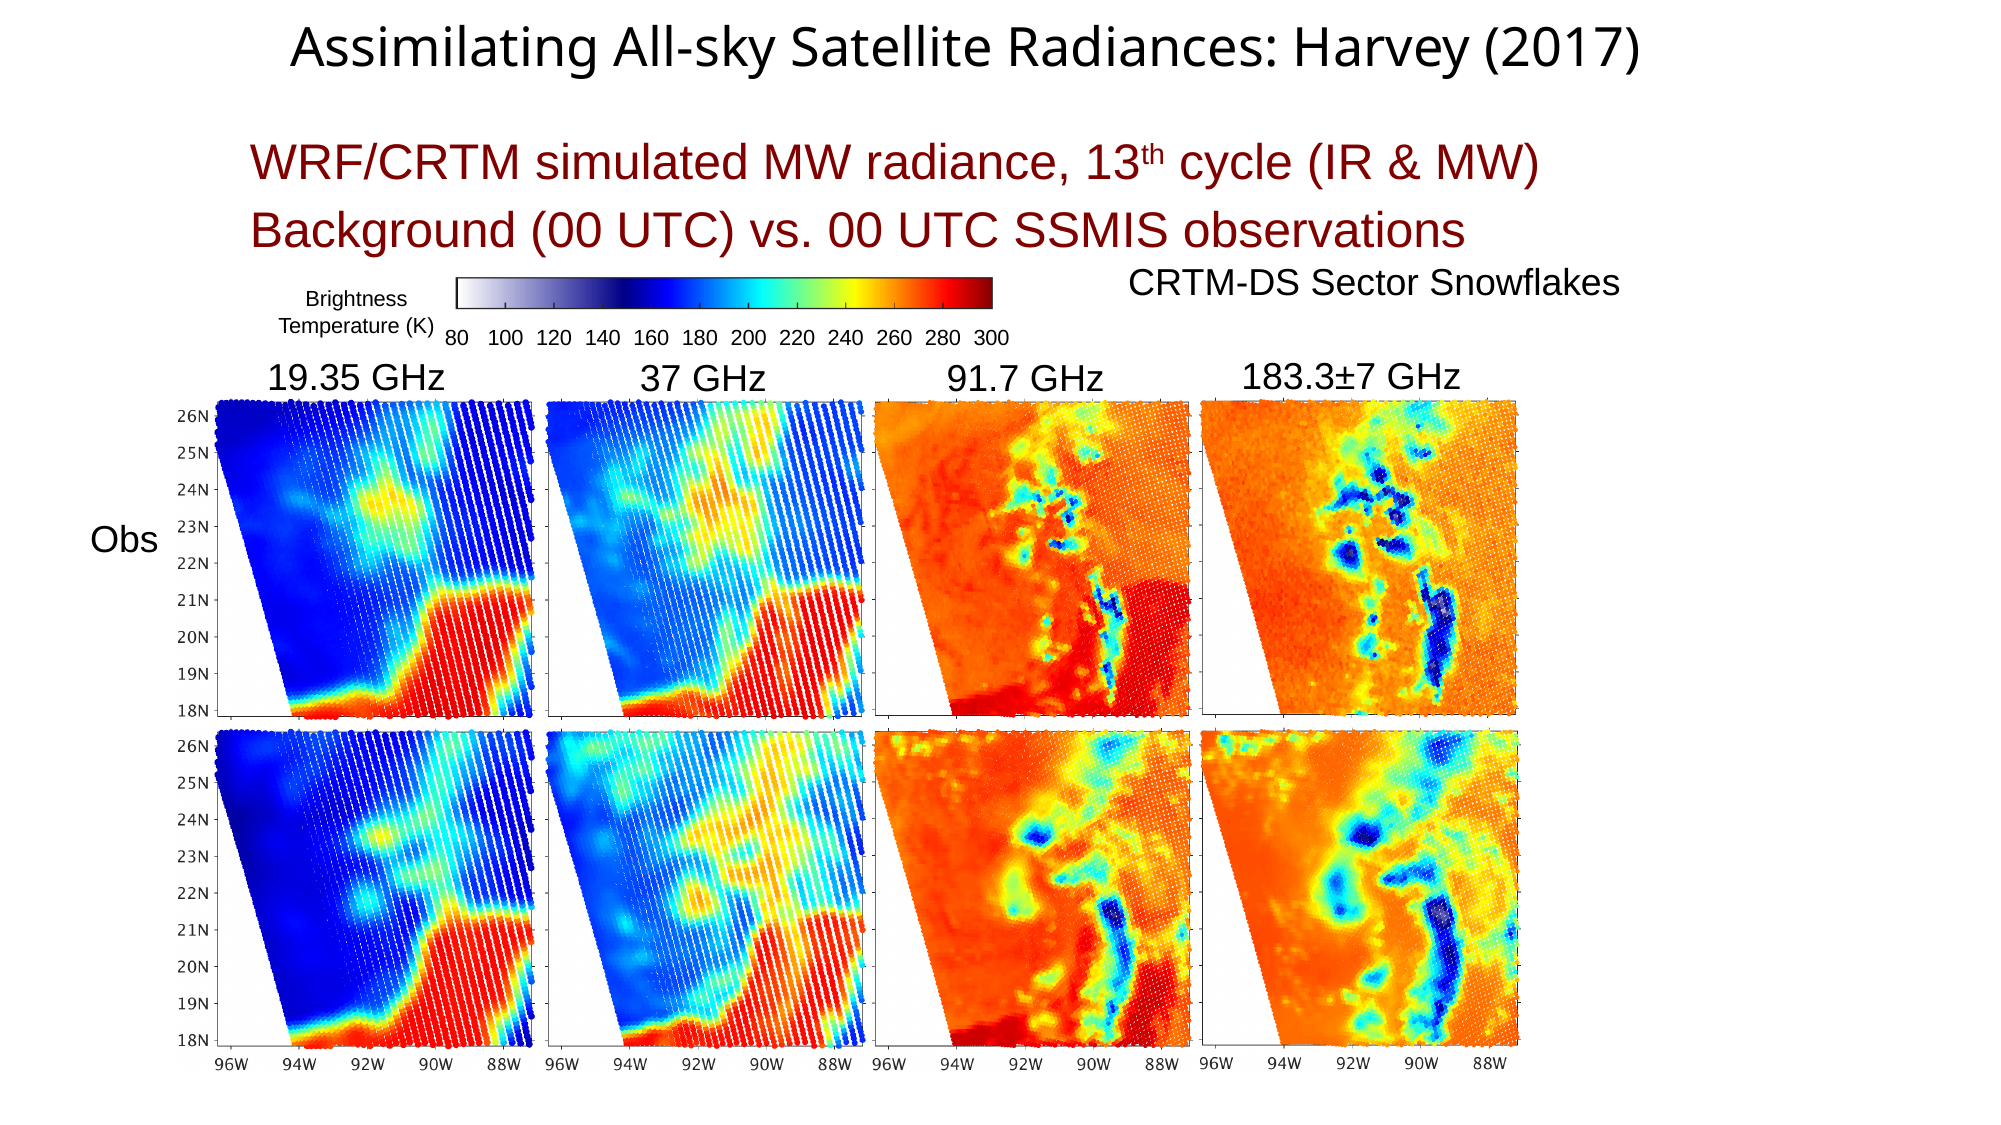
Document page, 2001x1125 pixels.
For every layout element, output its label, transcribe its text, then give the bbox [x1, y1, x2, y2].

text_box Assimilating All-sky Satellite Radiances: Harvey (2017) [275, 0, 1780, 99]
text_box 91.7 GHz [890, 346, 1161, 393]
text_box 19.35 GHz [221, 345, 492, 393]
picture [173, 392, 1526, 1075]
text_box Brightness Temperature (K) [262, 277, 428, 345]
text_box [428, 272, 1026, 358]
text_box 37 GHz [568, 358, 839, 393]
text_box CRTM-DS Sector Snowflakes [1010, 250, 1739, 311]
text_box 183.3±7 GHz [1212, 344, 1491, 392]
text_box WRF/CRTM simulated MW radiance, 13th cycle (IR & MW) Background (00 UTC) vs. 00 UTC SSMIS observations [249, 133, 1874, 265]
text_box Obs [66, 507, 173, 568]
